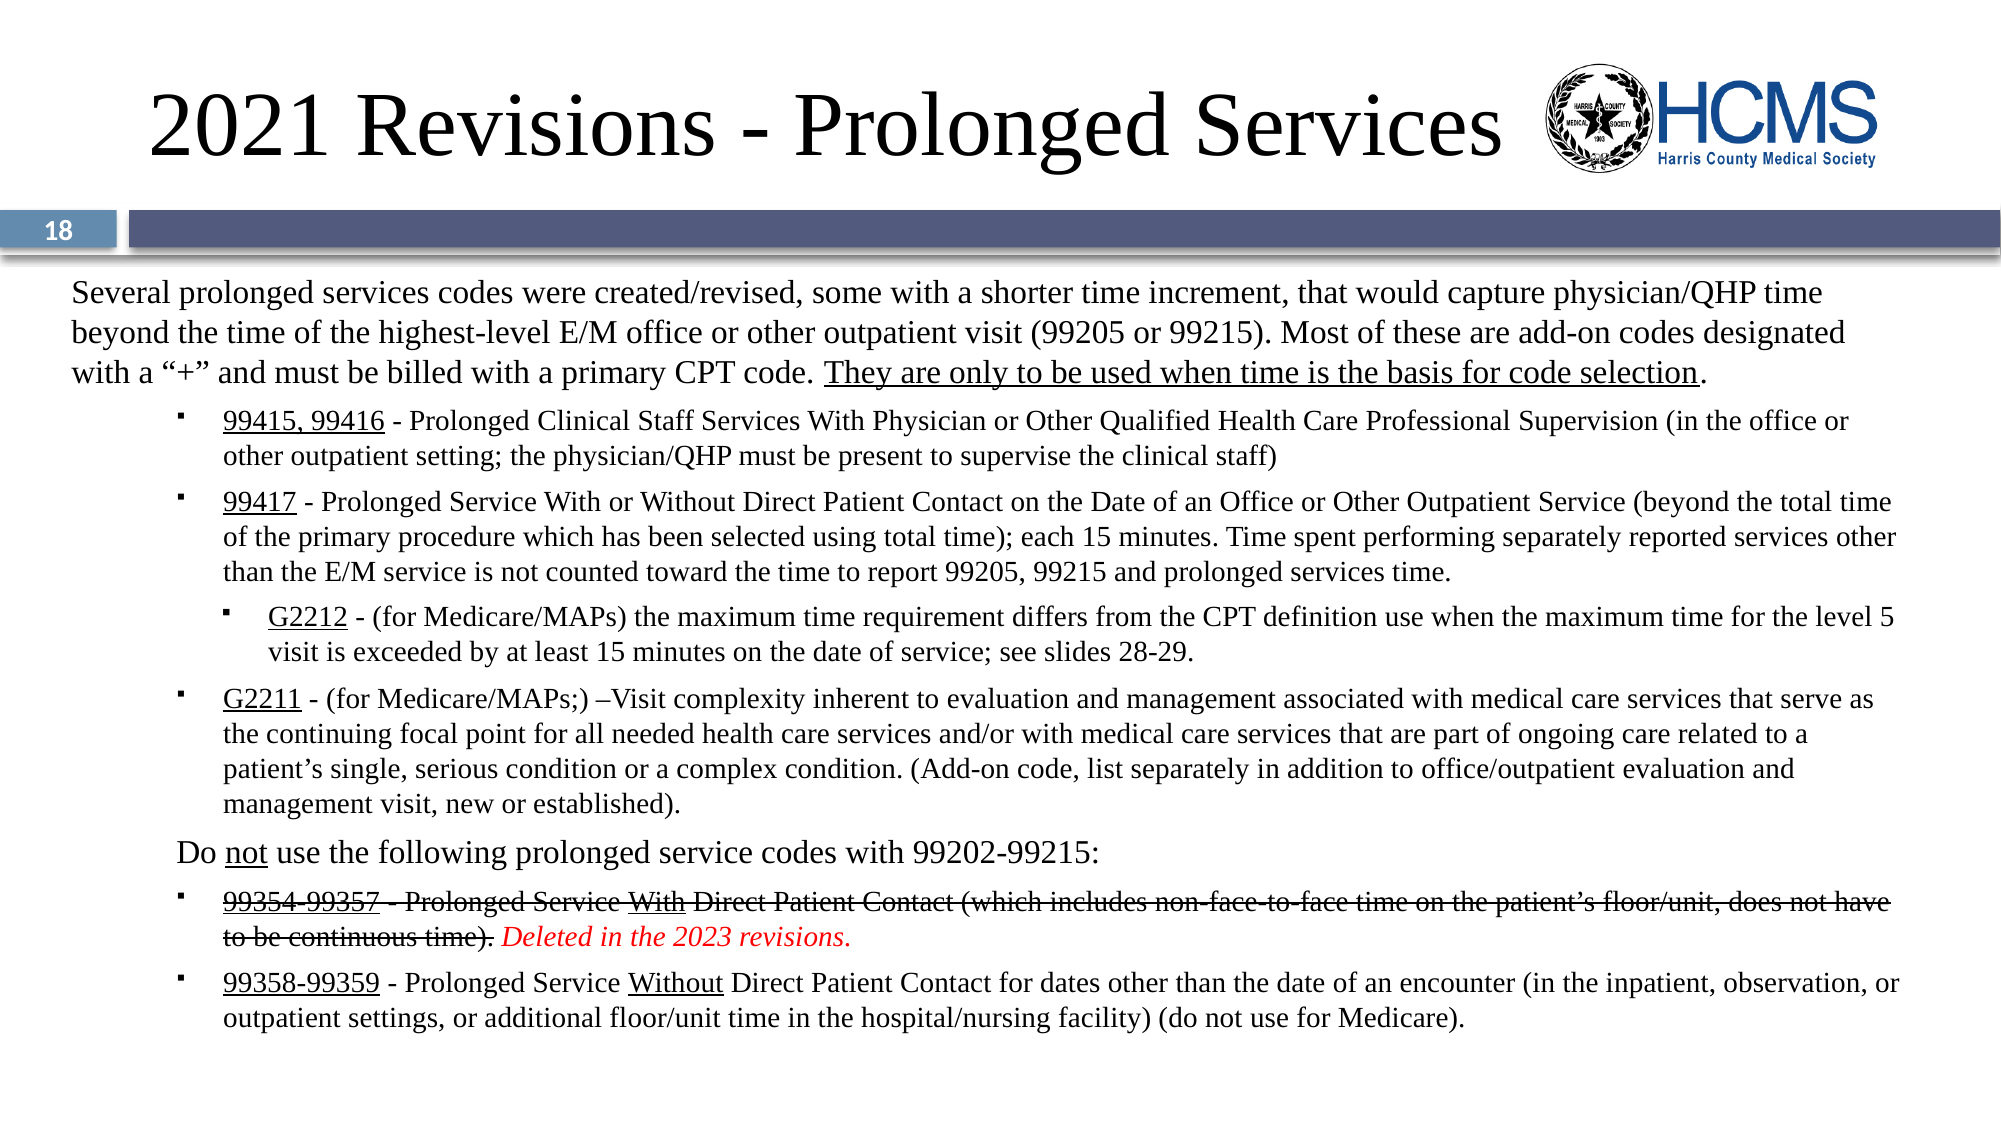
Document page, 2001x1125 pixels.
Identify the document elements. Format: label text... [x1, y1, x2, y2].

slide_number 18 [0, 208, 117, 249]
title 2021 Revisions - Prolonged Services [133, 37, 1918, 200]
list Several prolonged services codes were created/revised, some with a shorter time increment, that would capture physician/QHP time beyond the time of the highest-level E/M office or other outpatient visit (99205 or 99215). Most of these are add-on codes designated with a “+” and must be billed with a primary CPT code. They are only to be used when time is the basis for code selection. 99415, 99416 - Prolonged Clinical Staff Services With Physician or Other Qualified Health Care Professional Supervision (in the office or other outpatient setting; the physician/QHP must be present to supervise the clinical staff) 99417 - Prolonged Service With or Without Direct Patient Contact on the Date of an Office or Other Outpatient Service (beyond the total time of the primary procedure which has been selected using total time); each 15 minutes. Time spent performing separately reported services other than the E/M service is not counted toward the time to report 99205, 99215 and prolonged services time. G2212 - (for Medicare/MAPs) the maximum time requirement differs from the CPT definition use when the maximum time for the level 5 visit is exceeded by at least 15 minutes on the date of service; see slides 28-29. G2211 - (for Medicare/MAPs;) –Visit complexity inherent to evaluation and management associated with medical care services that serve as the continuing focal point for all needed health care services and/or with medical care services that are part of ongoing care related to a patient’s single, serious condition or a complex condition. (Add-on code, list separately in addition to office/outpatient evaluation and management visit, new or established). Do not use the following prolonged service codes with 99202-99215: 99354-99357 - Prolonged Service With Direct Patient Contact (which includes non-face-to-face time on the patient’s floor/unit, does not have to be continuous time). Deleted in the 2023 revisions. 99358-99359 - Prolonged Service Without Direct Patient Contact for dates other than the date of an encounter (in the inpatient, observation, or outpatient settings, or additional floor/unit time in the hospital/nursing facility) (do not use for Medicare). [56, 262, 1918, 1085]
